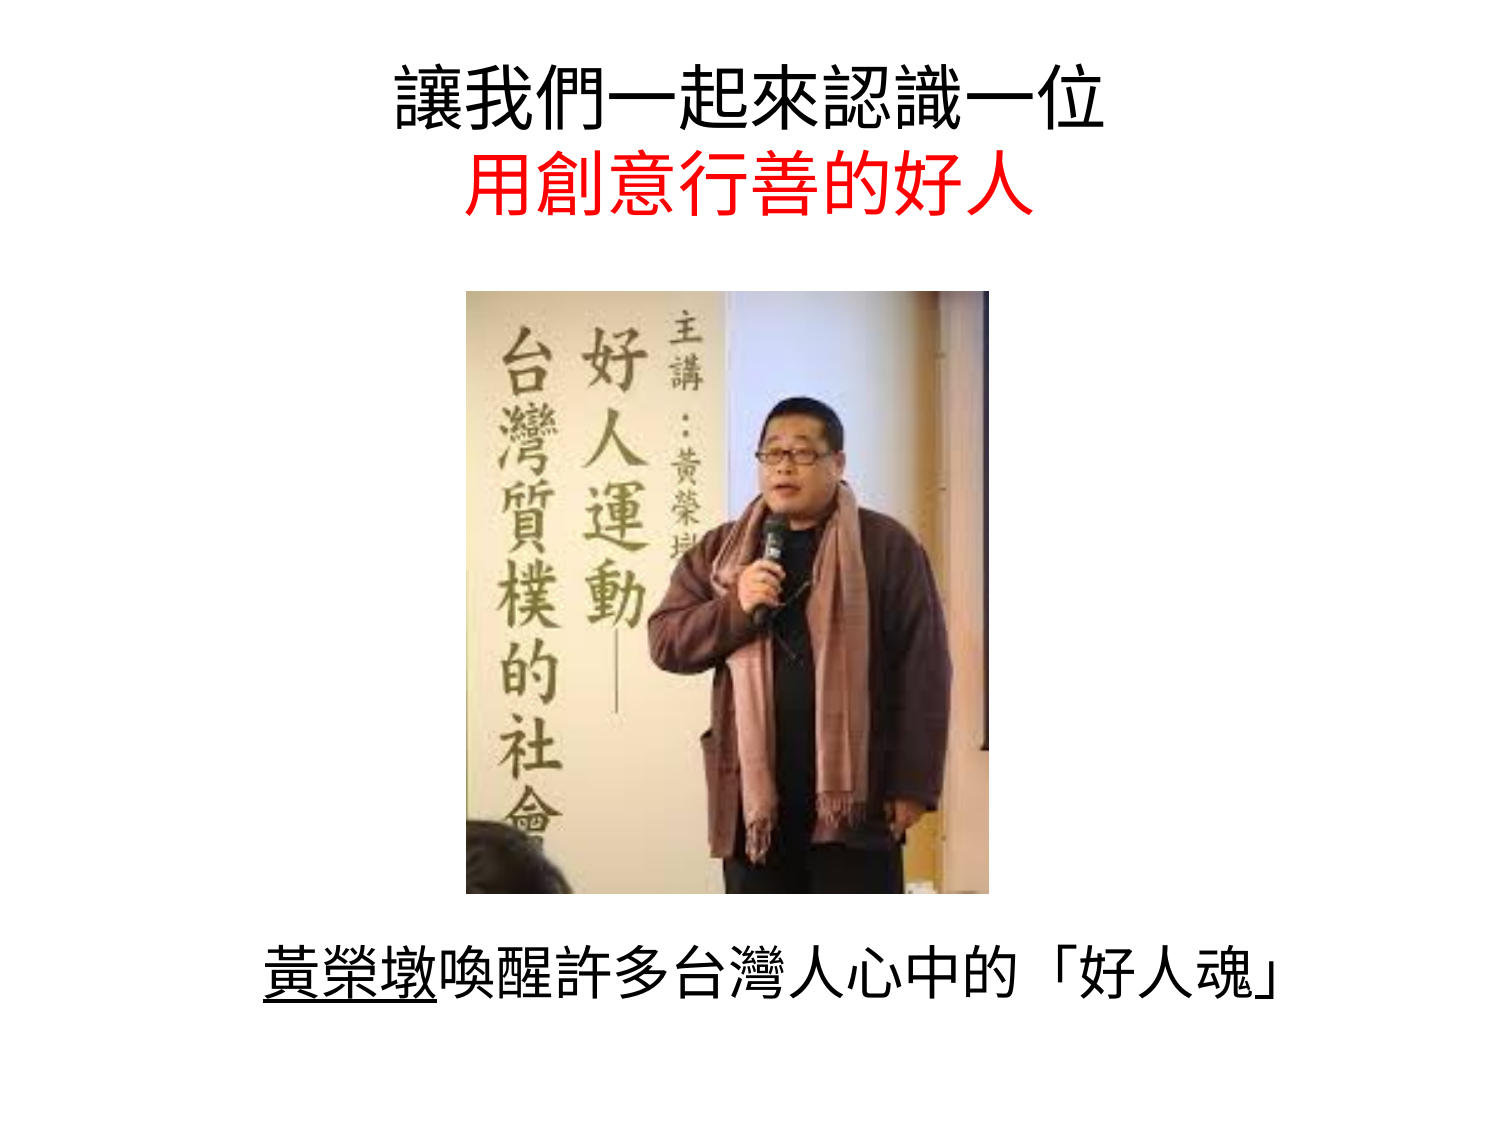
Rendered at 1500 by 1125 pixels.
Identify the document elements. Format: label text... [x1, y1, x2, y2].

picture [466, 291, 989, 894]
title 讓我們一起來認識一位 用創意行善的好人 [75, 45, 1425, 233]
text_box 黃榮墩喚醒許多台灣人心中的「好人魂」 [248, 928, 1327, 1014]
